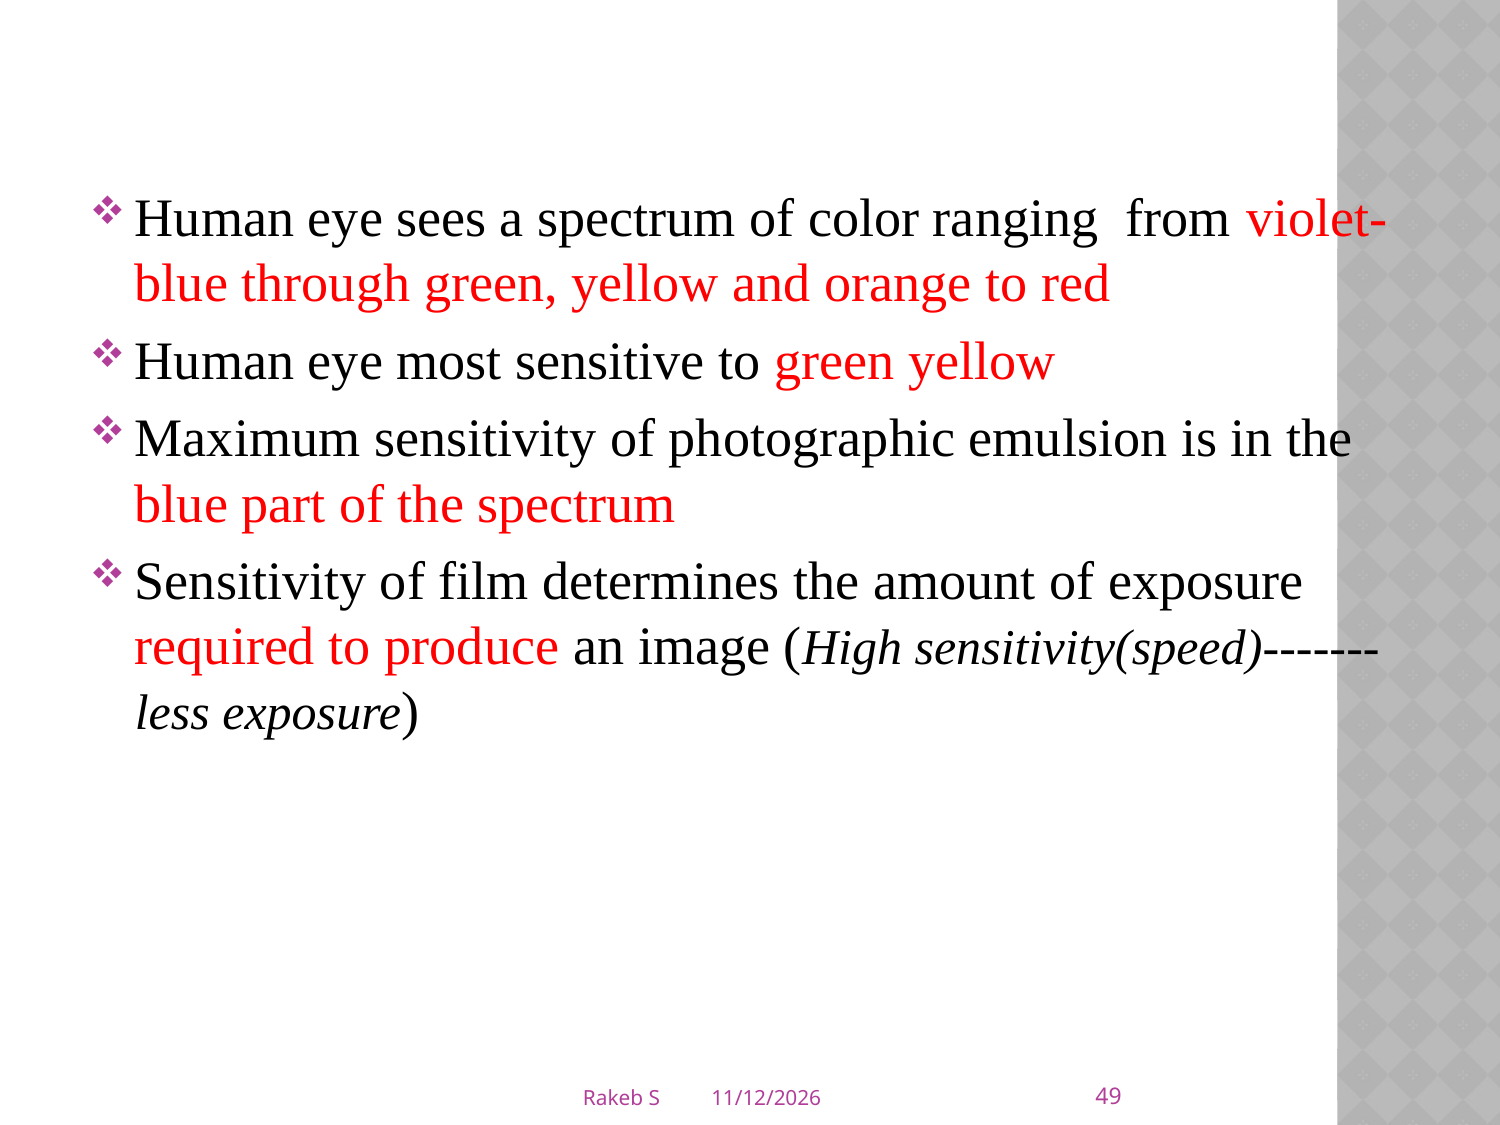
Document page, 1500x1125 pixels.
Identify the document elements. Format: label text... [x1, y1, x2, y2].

slide_number 49 [1025, 1075, 1122, 1113]
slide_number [696, 1075, 1025, 1113]
list Human eye sees a spectrum of color ranging from violet-blue through green, yellow and orange to red Human eye most sensitive to green yellow Maximum sensitivity of photographic emulsion is in the blue part of the spectrum Sensitivity of film determines the amount of exposure required to produce an image (High sensitivity(speed)-------less exposure) [75, 174, 1425, 986]
footer Rakeb S [75, 1075, 675, 1114]
